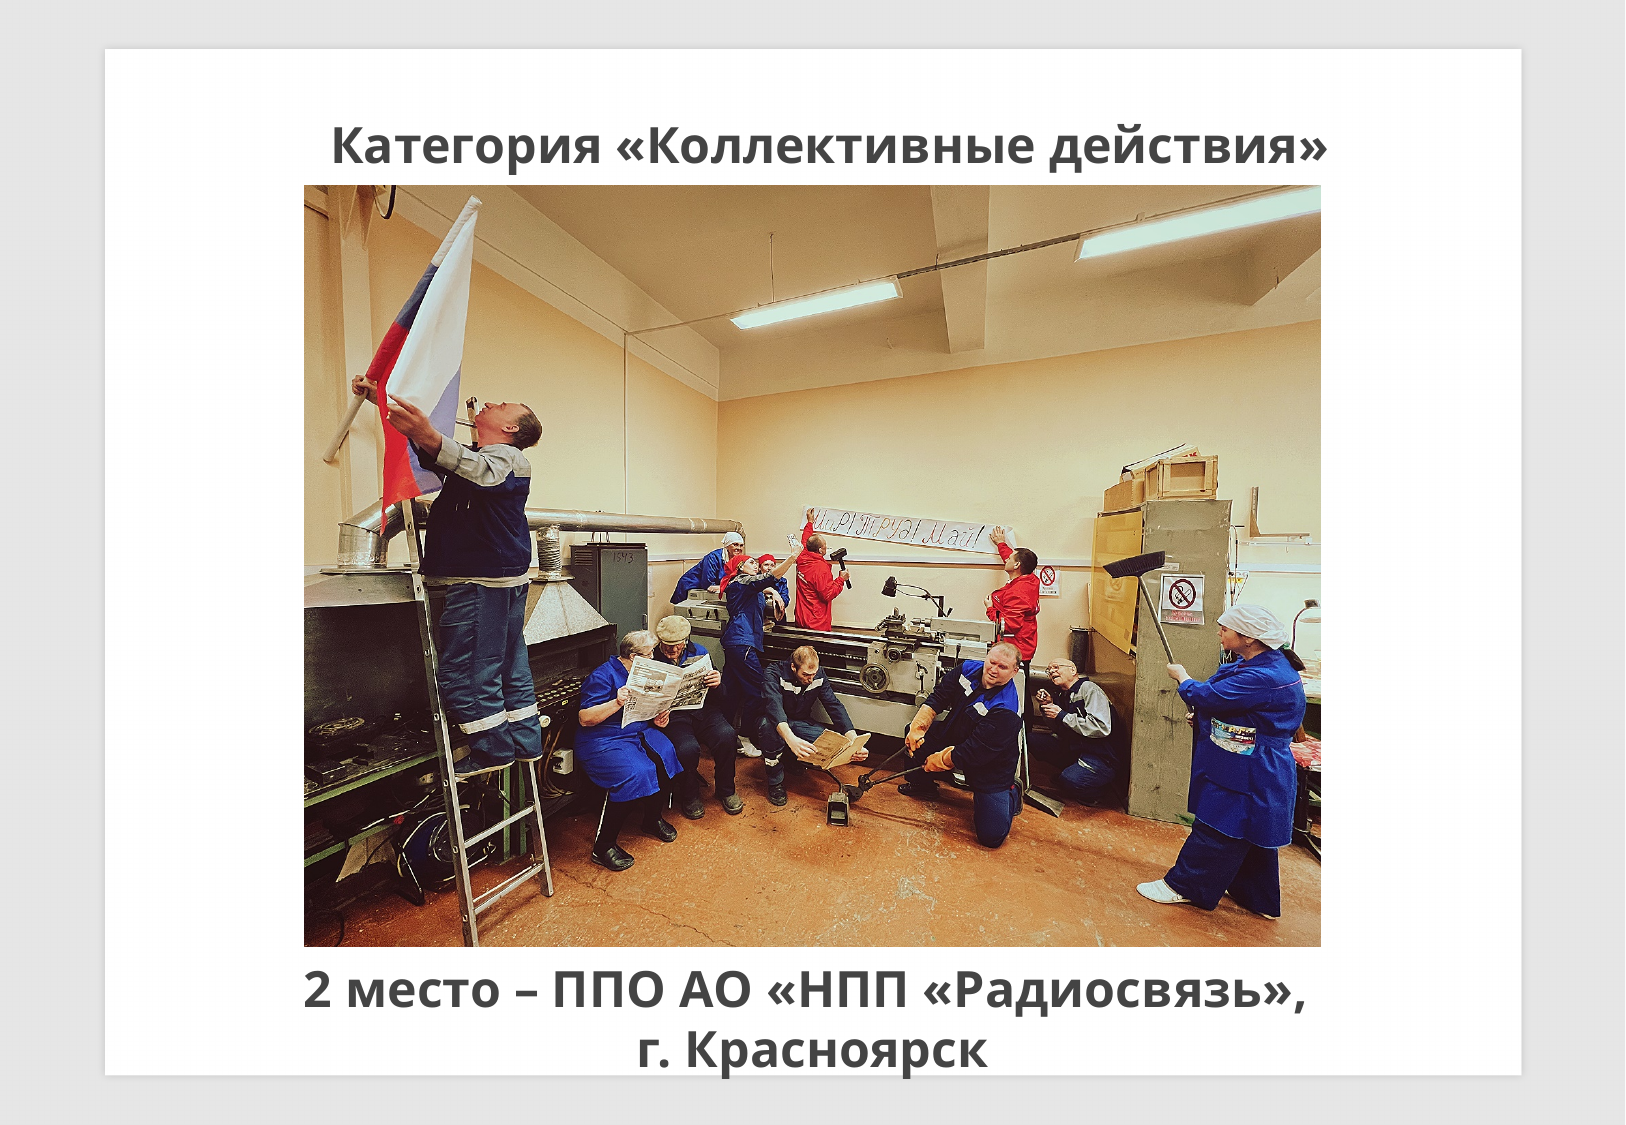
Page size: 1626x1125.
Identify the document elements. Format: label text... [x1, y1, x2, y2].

text_box Категория «Коллективные действия» [237, 100, 1423, 186]
text_box 2 место – ППО АО «НПП «Радиосвязь», г. Красноярск [230, 950, 1395, 1086]
picture [0, 0, 1626, 1125]
